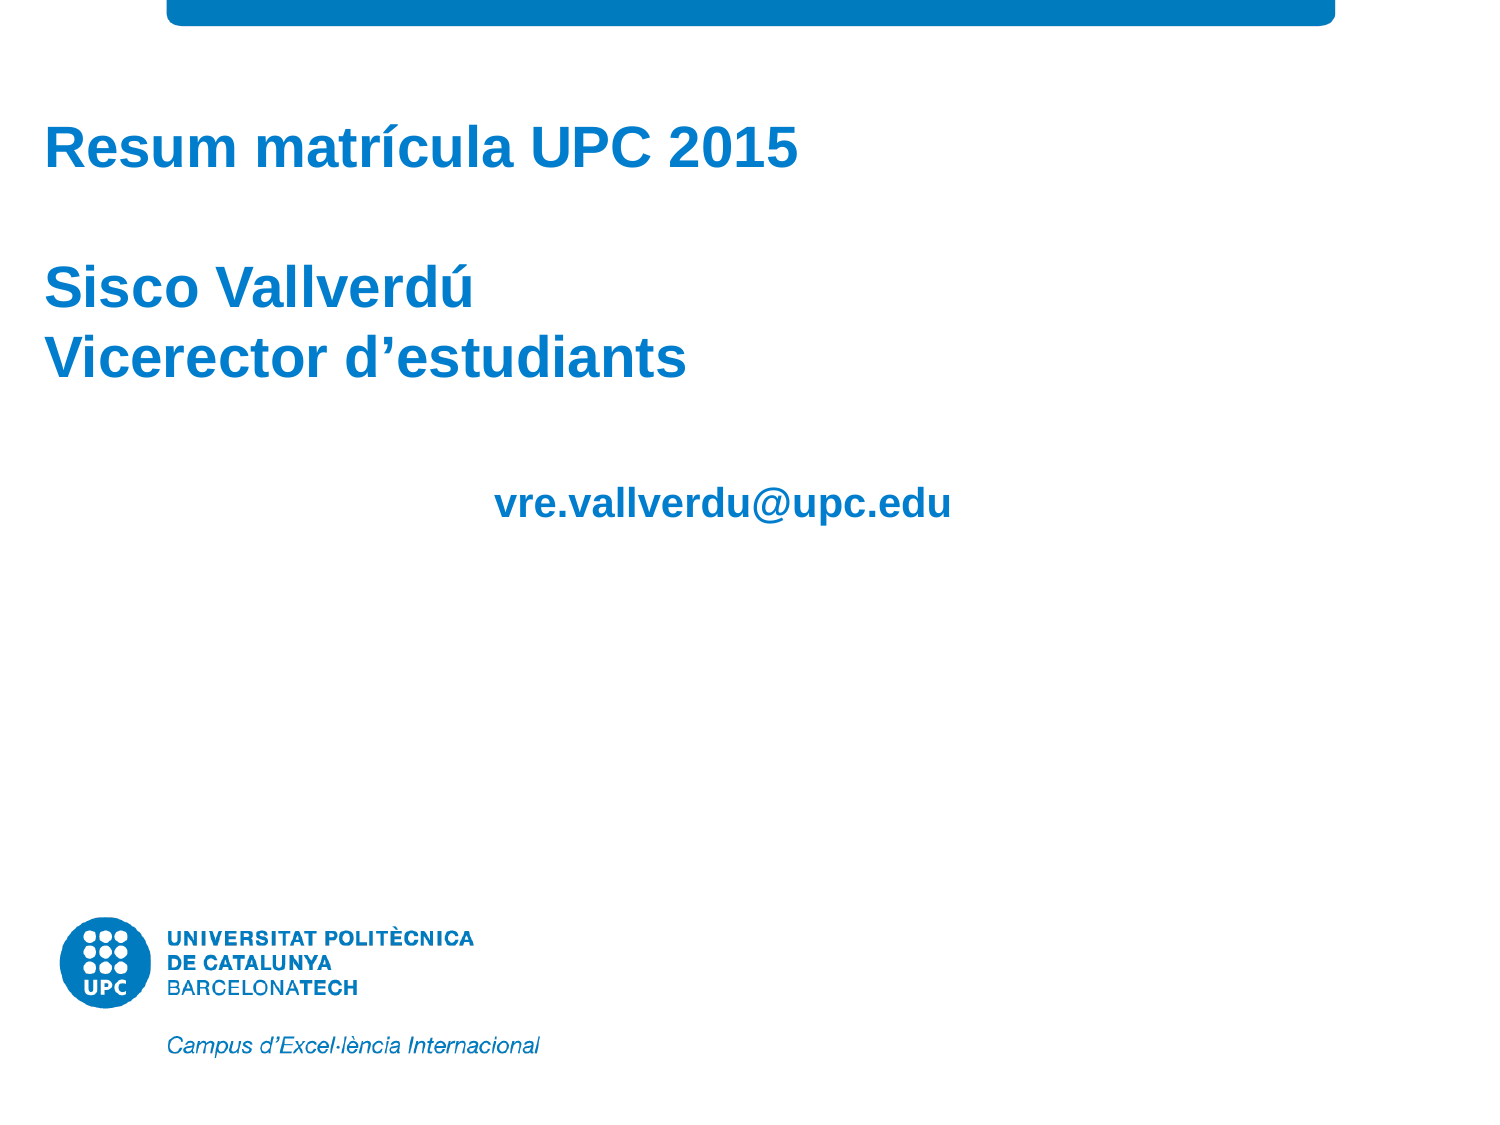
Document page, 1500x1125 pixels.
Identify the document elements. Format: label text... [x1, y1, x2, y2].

picture [35, 894, 580, 1077]
title Resum matrícula UPC 2015 Sisco Vallverdú Vicerector d’estudiants vre.vallverdu@upc.edu [29, 101, 1471, 542]
picture [117, 0, 1372, 59]
